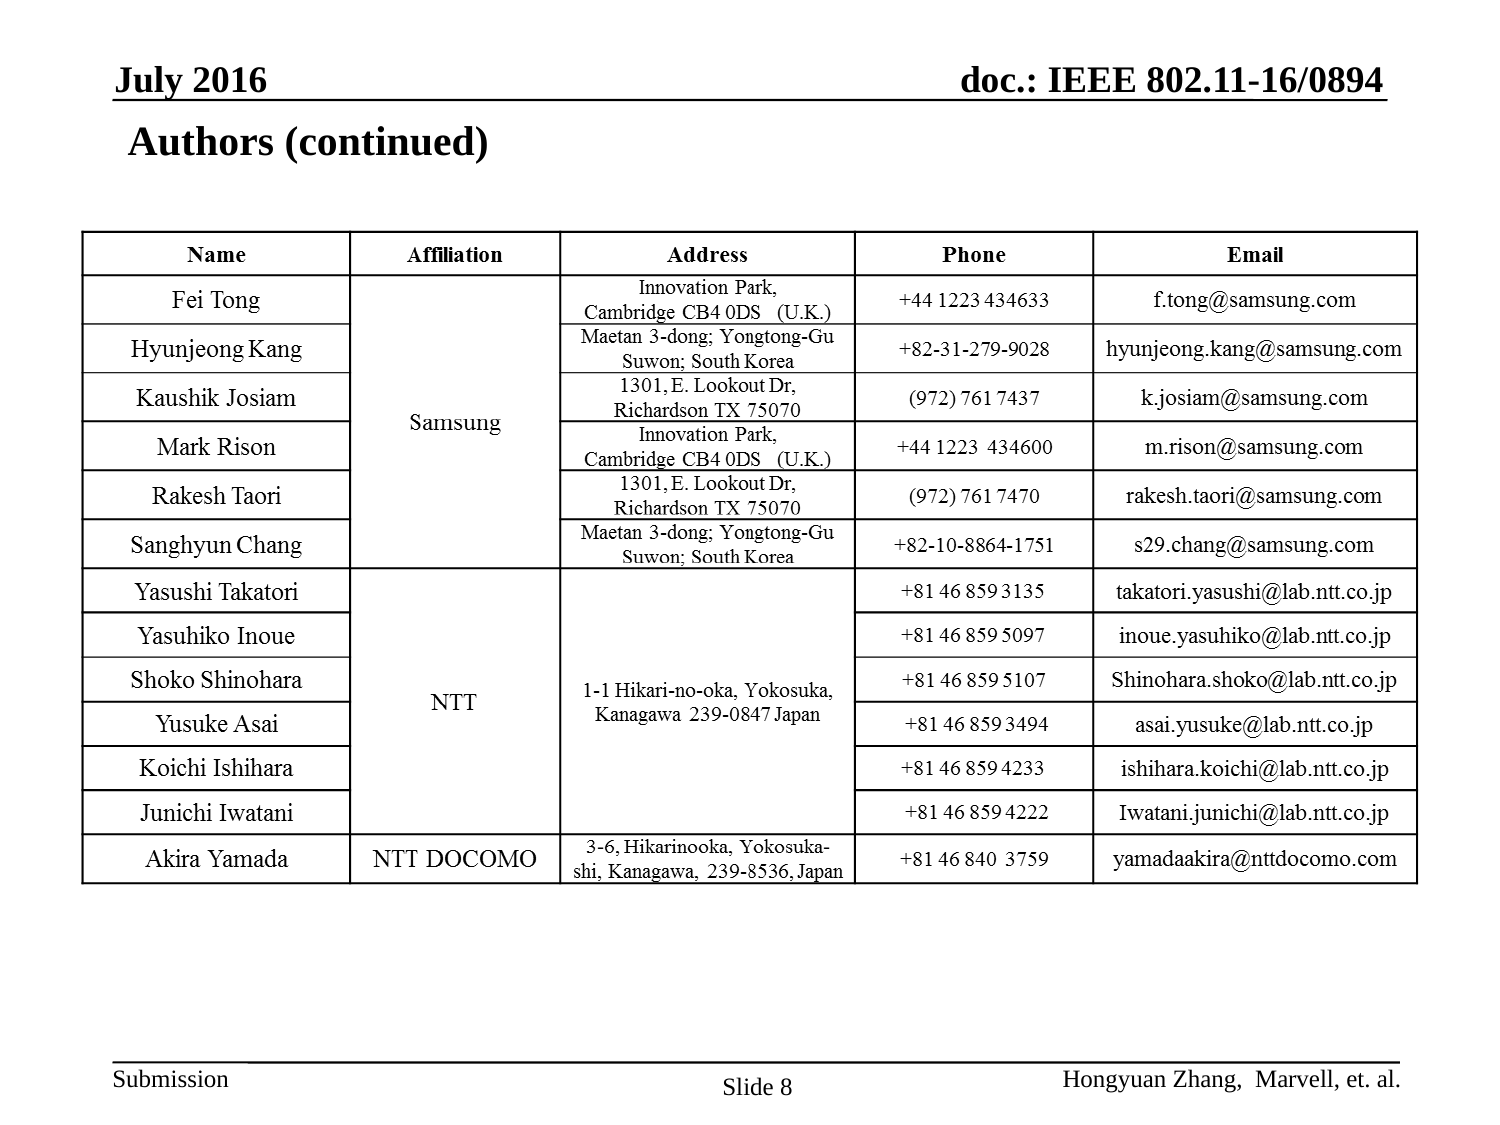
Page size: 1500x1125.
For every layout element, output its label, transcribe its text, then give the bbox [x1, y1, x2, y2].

footer Hongyuan Zhang, Marvell, et. al. [1057, 1061, 1402, 1093]
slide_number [114, 54, 270, 101]
slide_number Slide 8 [713, 1069, 802, 1101]
picture [80, 229, 1419, 895]
title Authors (continued) [112, 119, 1388, 158]
